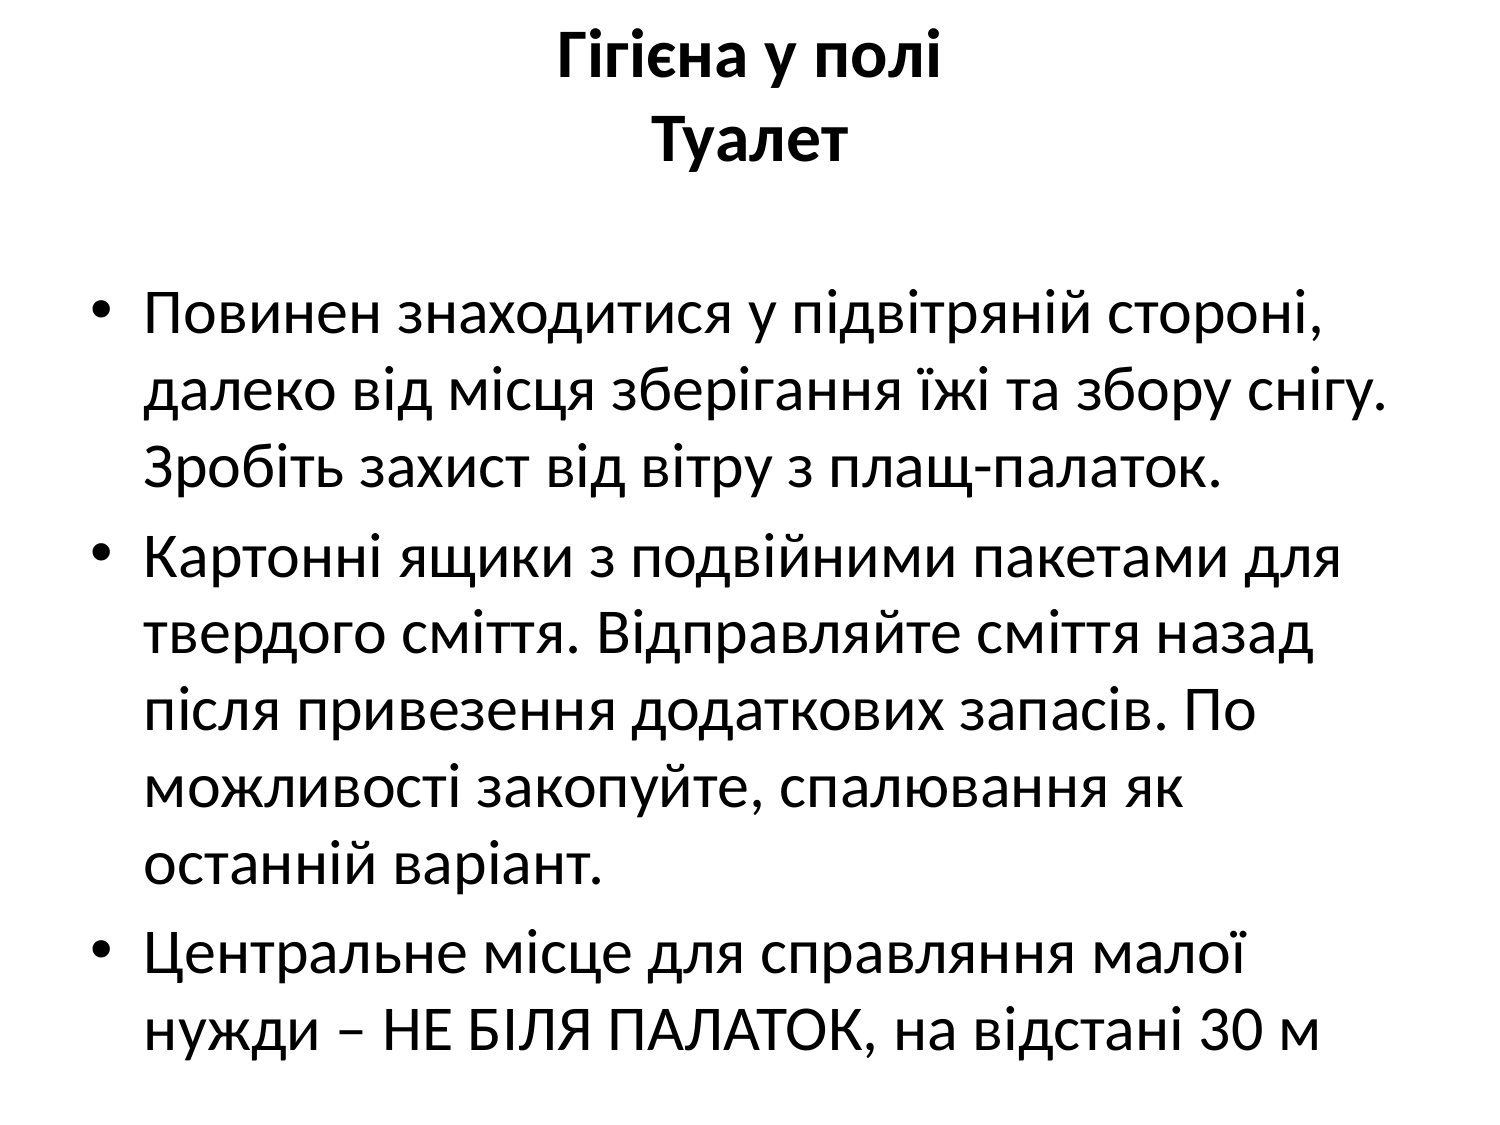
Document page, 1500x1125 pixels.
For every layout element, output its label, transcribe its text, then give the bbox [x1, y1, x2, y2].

list Повинен знаходитися у підвітряній стороні, далеко від місця зберігання їжі та збору снігу. Зробіть захист від вітру з плащ-палаток. Картонні ящики з подвійними пакетами для твердого сміття. Відправляйте сміття назад після привезення додаткових запасів. По можливості закопуйте, спалювання як останній варіант. Центральне місце для справляння малої нужди – НЕ БІЛЯ ПАЛАТОК, на відстані 30 м [75, 262, 1425, 1125]
title Гігієна у полі Туалет [75, 0, 1425, 262]
